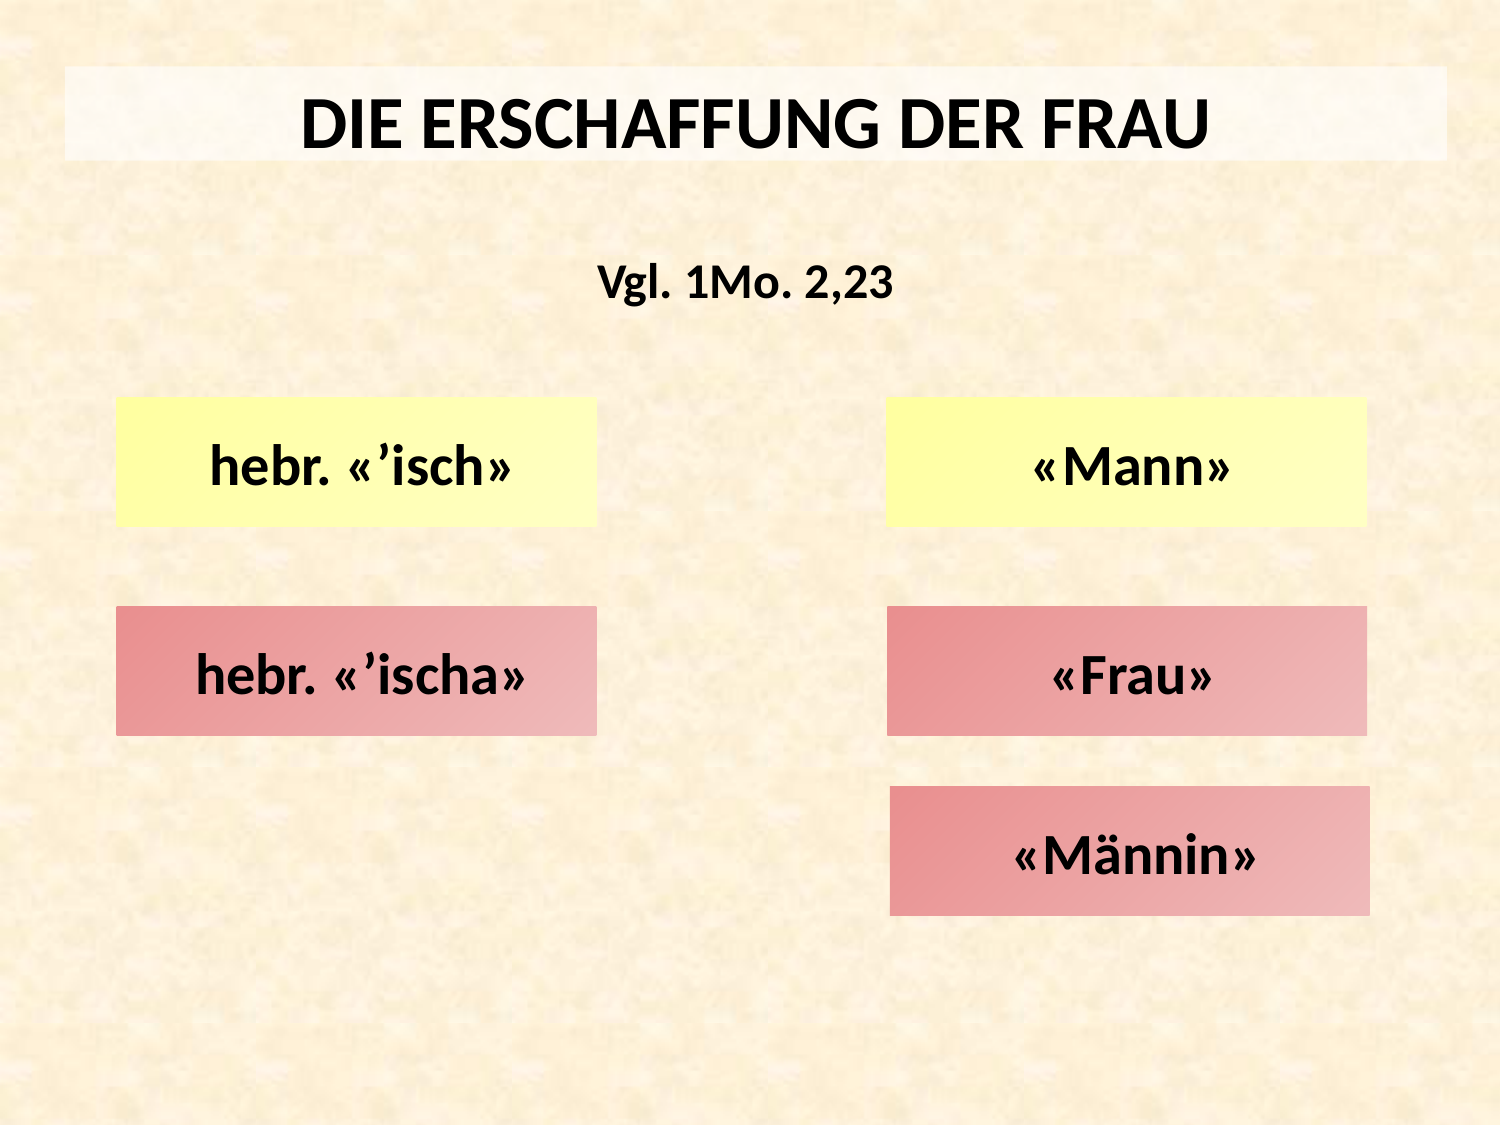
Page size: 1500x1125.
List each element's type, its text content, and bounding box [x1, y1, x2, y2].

text_box «Männin» [889, 786, 1370, 916]
text_box «Mann» [886, 397, 1367, 527]
text_box DIE ERSCHAFFUNG DER FRAU [64, 66, 1447, 161]
picture [0, 0, 1500, 1125]
text_box hebr. «’ischa» [116, 606, 597, 736]
text_box «Frau» [887, 606, 1368, 736]
text_box Vgl. 1Mo. 2,23 [116, 241, 1375, 316]
text_box hebr. «’isch» [116, 397, 597, 527]
